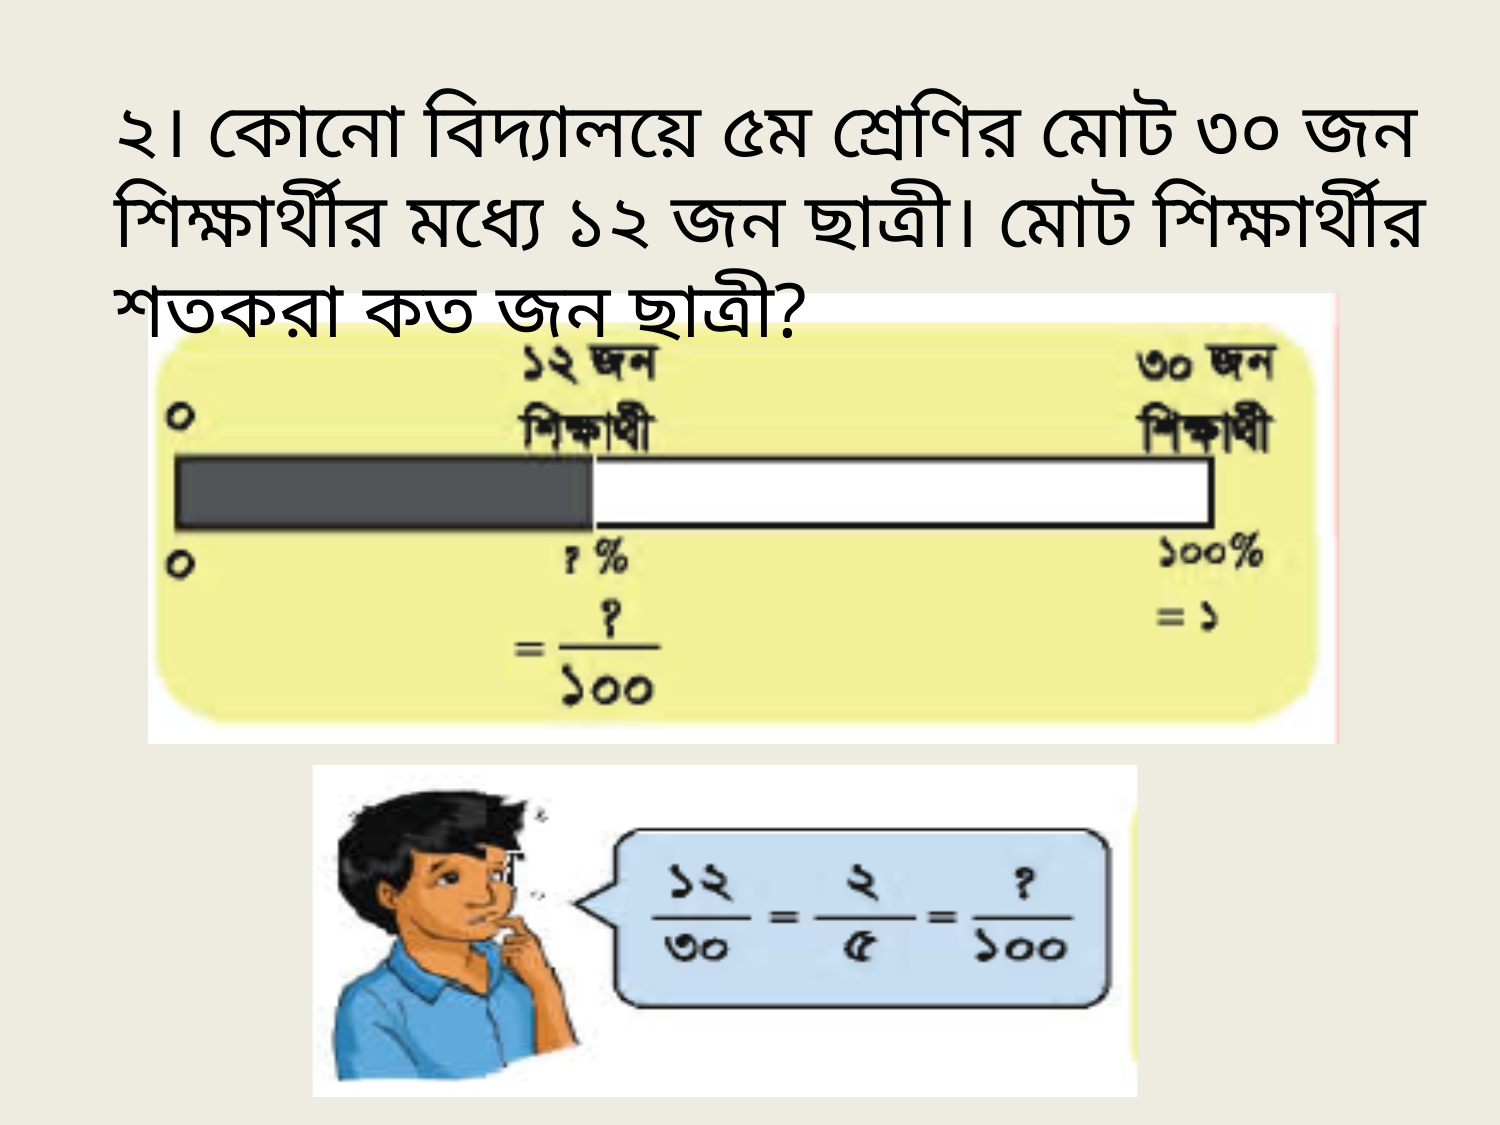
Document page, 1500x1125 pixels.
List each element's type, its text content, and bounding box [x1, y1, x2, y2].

picture [312, 765, 1138, 1097]
picture [147, 293, 1340, 744]
text_box ২। কোনো বিদ্যালয়ে ৫ম শ্রেণির মোট ৩০ জন শিক্ষার্থীর মধ্যে ১২ জন ছাত্রী। মোট শিক্ষার্থীর শতকরা কত জন ছাত্রী? [99, 74, 1475, 360]
